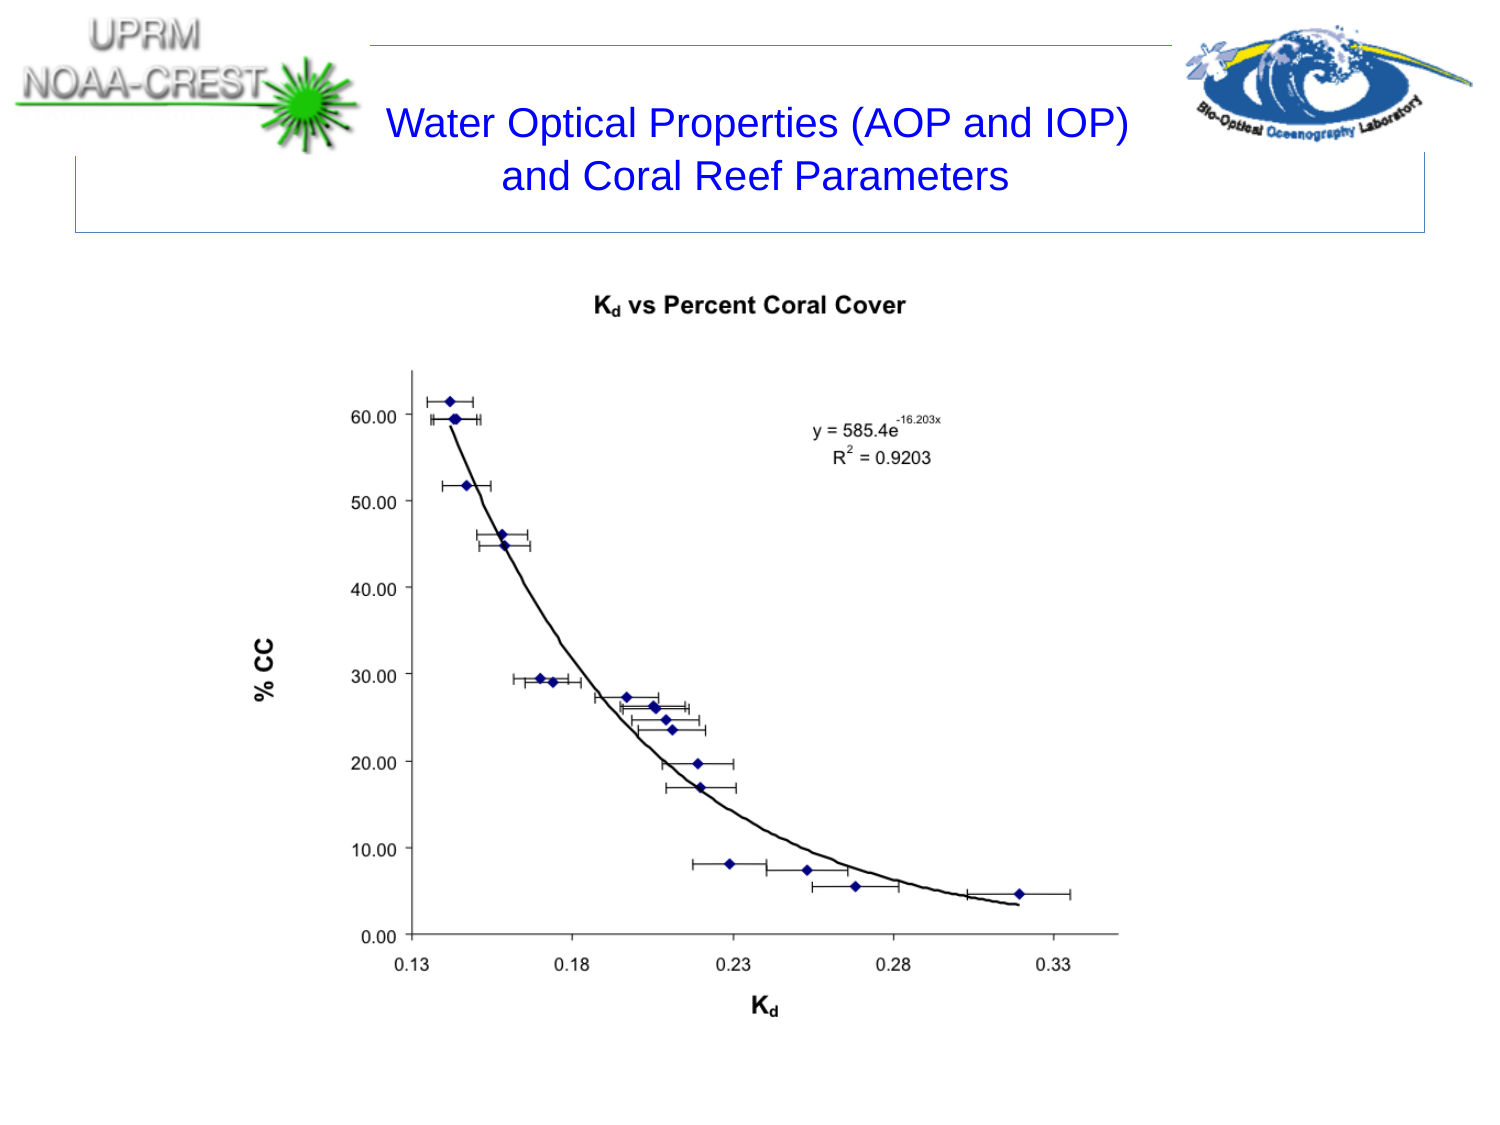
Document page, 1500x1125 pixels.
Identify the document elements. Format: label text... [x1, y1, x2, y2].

picture [243, 251, 1252, 1062]
title Water Optical Properties (AOP and IOP) and Coral Reef Parameters [75, 45, 1425, 233]
picture [1172, 21, 1474, 152]
picture [0, 0, 370, 157]
